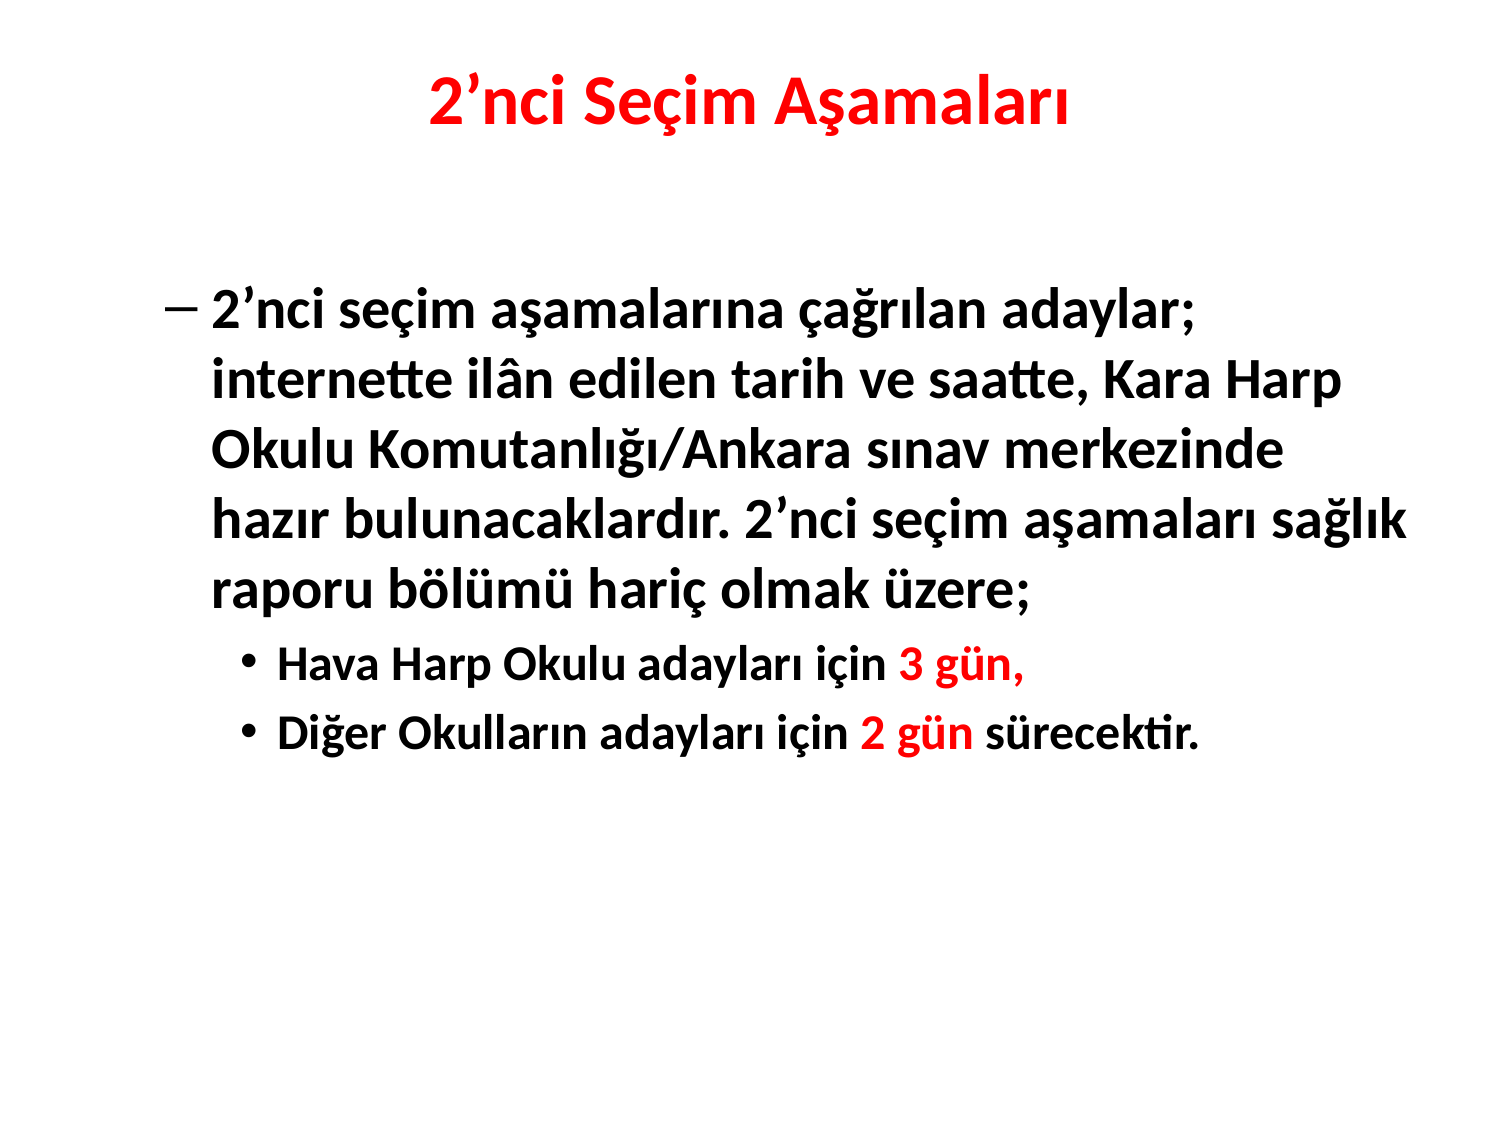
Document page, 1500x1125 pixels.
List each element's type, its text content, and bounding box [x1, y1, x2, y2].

list 2’nci seçim aşamalarına çağrılan adaylar; internette ilân edilen tarih ve saatte, Kara Harp Okulu Komutanlığı/Ankara sınav merkezinde hazır bulunacaklardır. 2’nci seçim aşamaları sağlık raporu bölümü hariç olmak üzere; Hava Harp Okulu adayları için 3 gün, Diğer Okulların adayları için 2 gün sürecektir. [75, 262, 1425, 1005]
title 2’nci Seçim Aşamaları [75, 45, 1425, 233]
